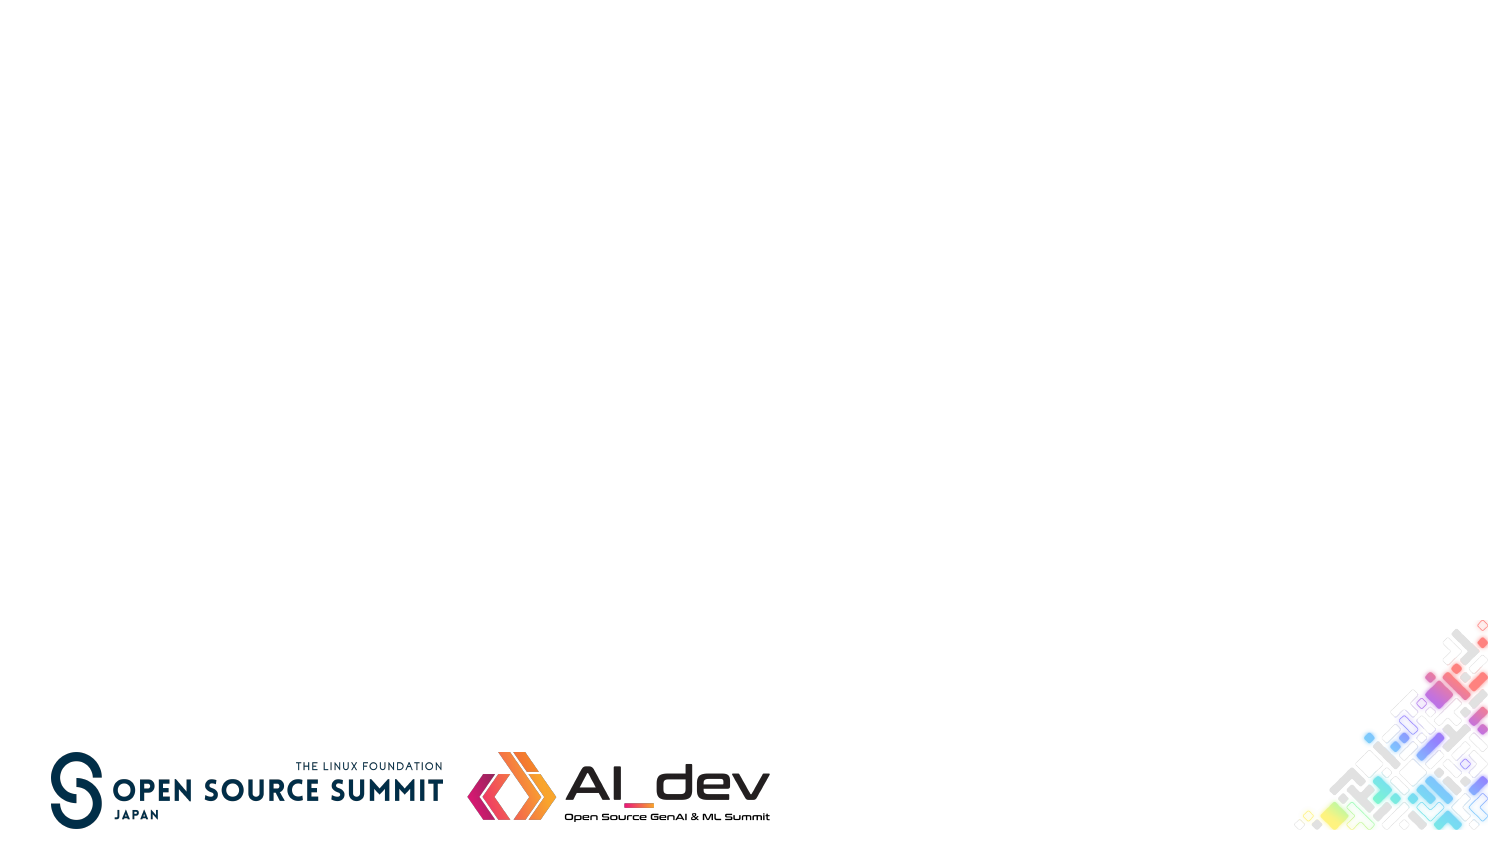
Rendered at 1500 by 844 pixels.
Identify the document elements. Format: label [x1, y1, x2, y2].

picture [1294, 620, 1488, 830]
picture [467, 752, 770, 822]
picture [51, 752, 443, 829]
